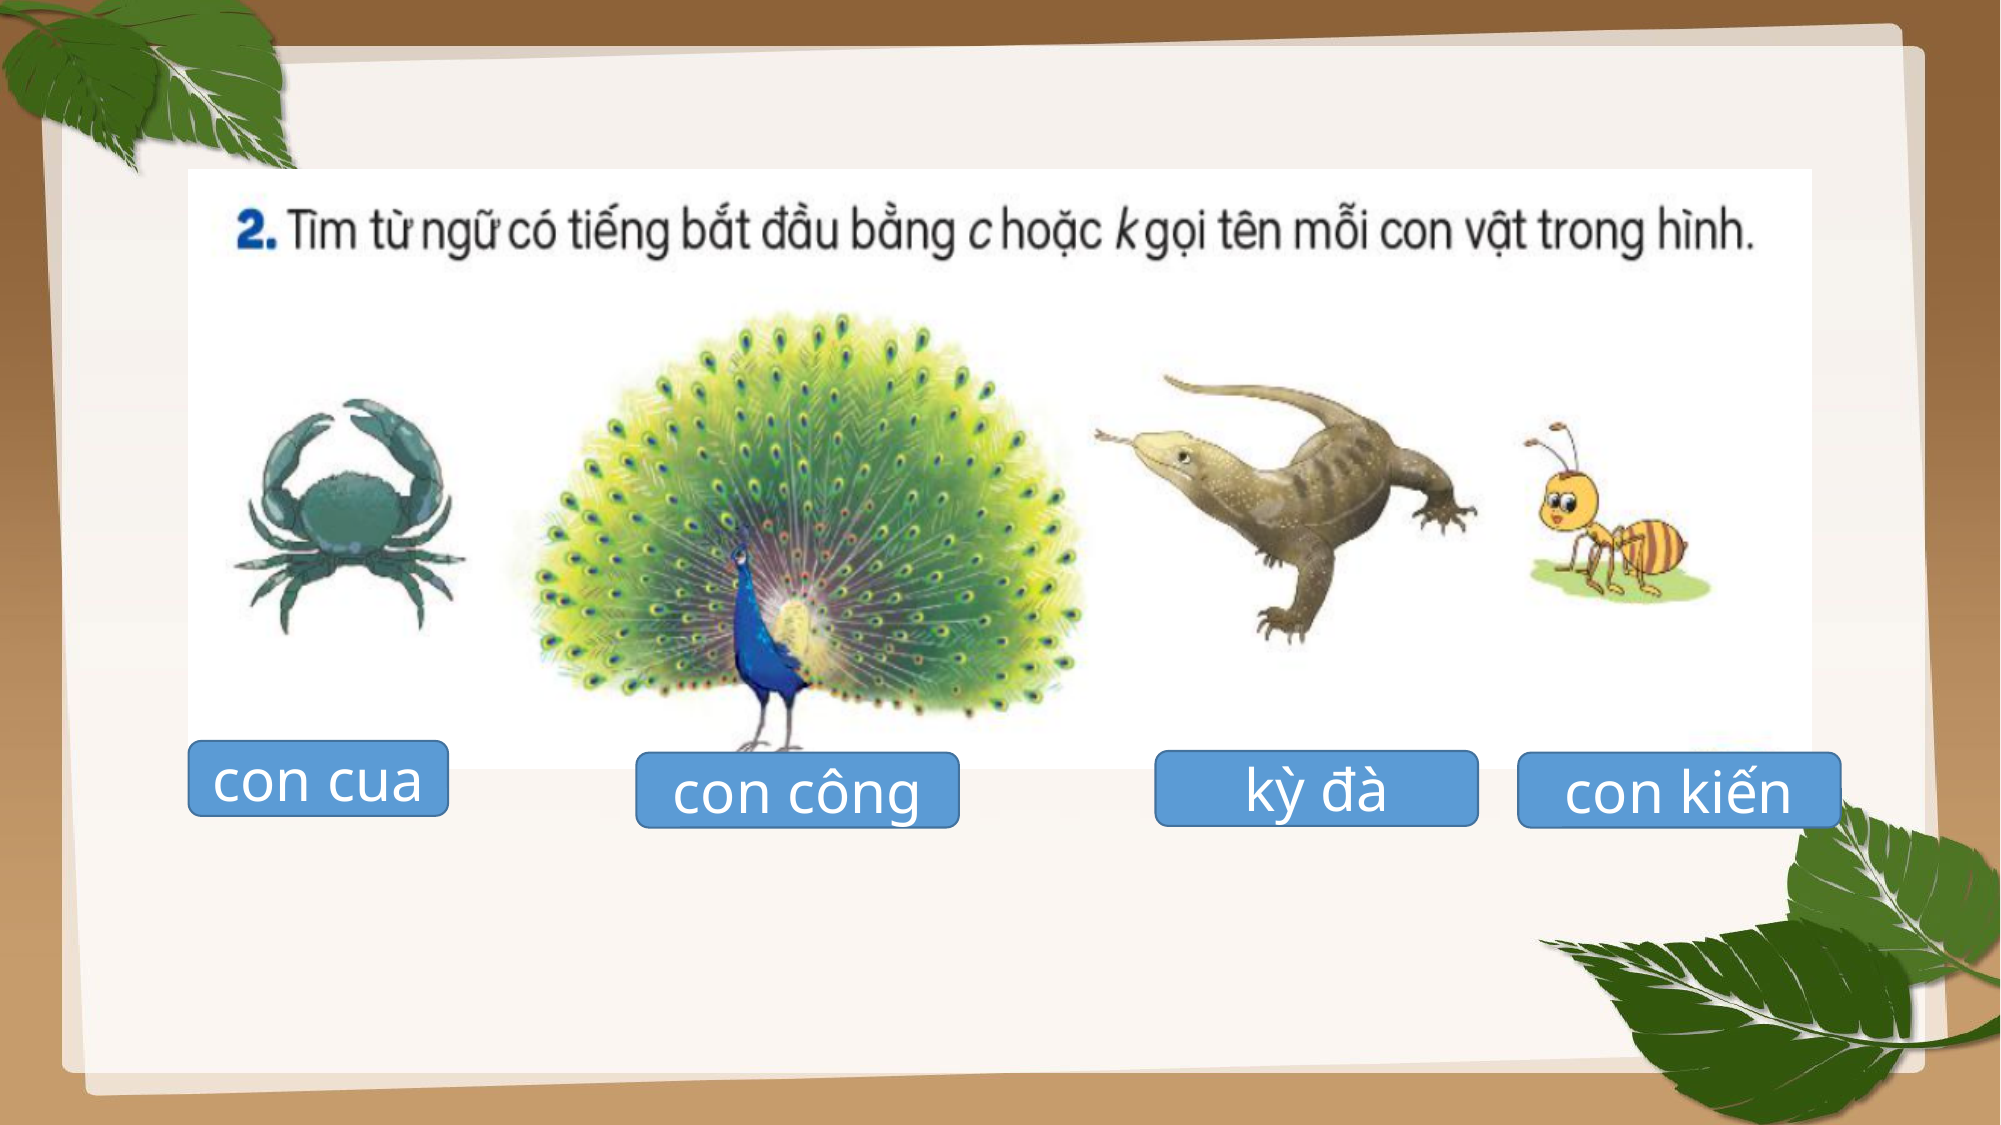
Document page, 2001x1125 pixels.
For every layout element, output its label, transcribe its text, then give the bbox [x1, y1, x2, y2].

text_box kỳ đà [1154, 769, 1480, 827]
picture [0, 0, 2001, 1125]
text_box con công [635, 769, 960, 829]
text_box con kiến [1517, 751, 1842, 829]
text_box con cua [187, 749, 450, 817]
